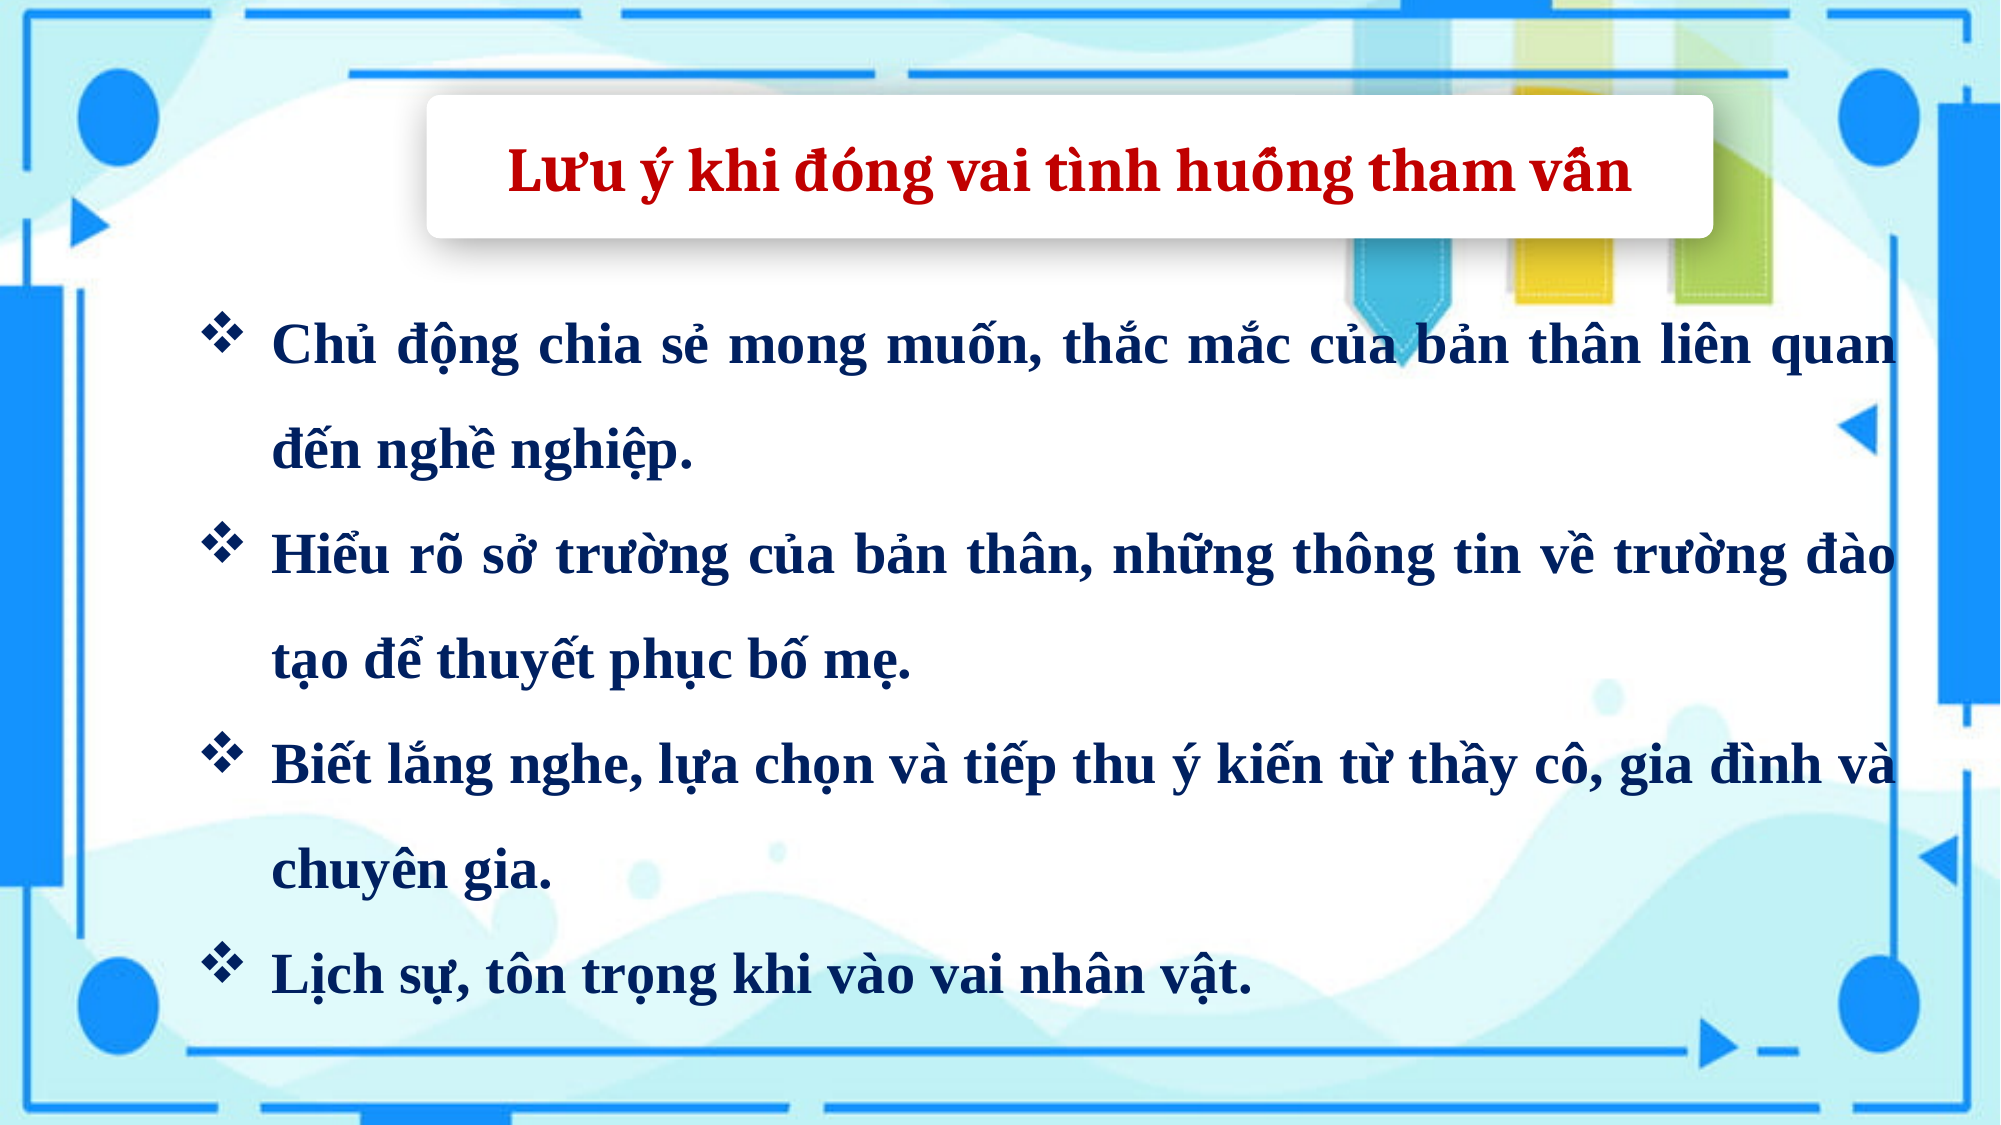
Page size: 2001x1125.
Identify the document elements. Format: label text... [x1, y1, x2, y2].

picture [0, 0, 2001, 1125]
text_box Lưu ý khi đóng vai tình huống tham vấn [425, 93, 1715, 240]
text_box Chủ động chia sẻ mong muốn, thắc mắc của bản thân liên quan đến nghề nghiệp. Hiểu rõ sở trường của bản thân, những thông tin về trường đào tạo để thuyết phục bố mẹ. Biết lắng nghe, lựa chọn và tiếp thu ý kiến từ thầy cô, gia đình và chuyên gia. Lịch sự, tôn trọng khi vào vai nhân vật. [181, 262, 1914, 1013]
